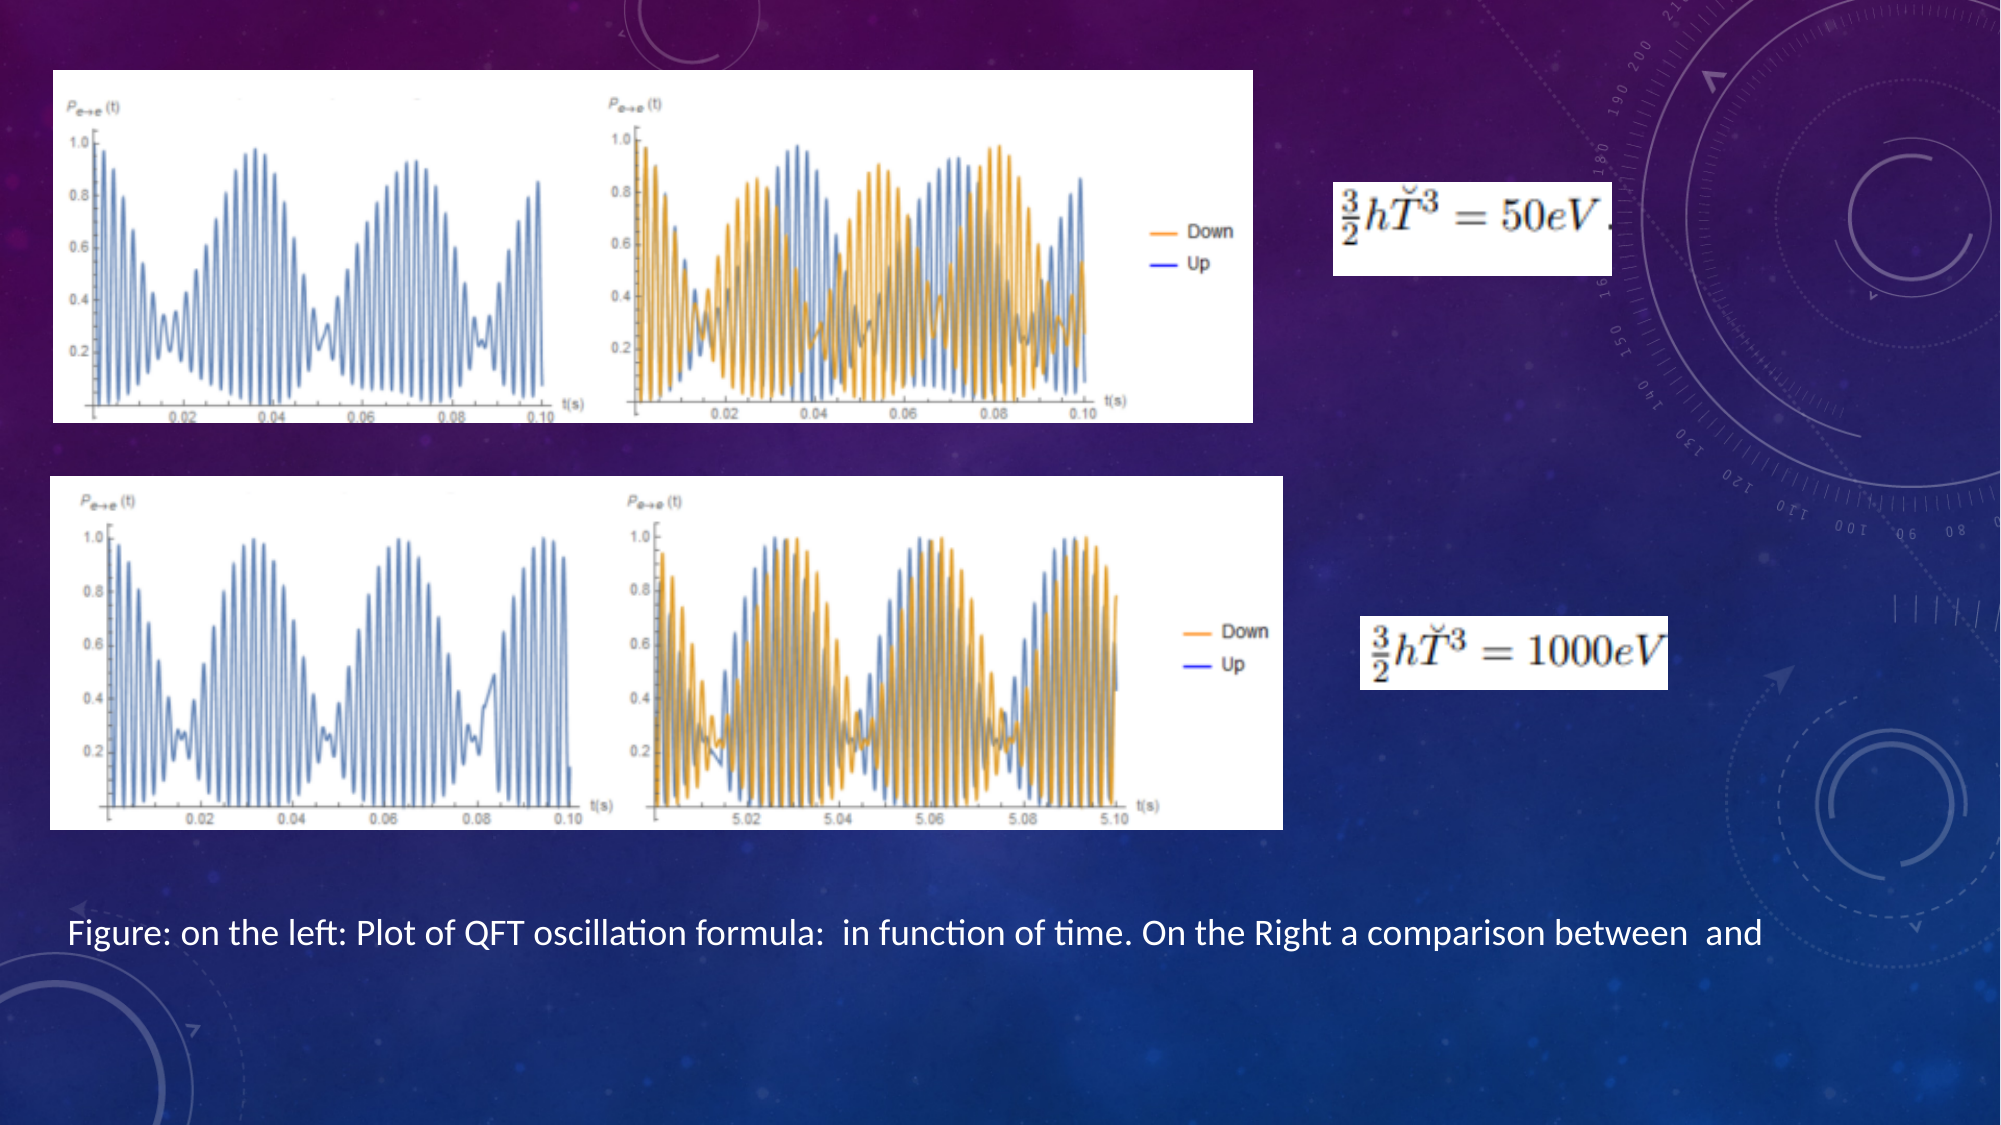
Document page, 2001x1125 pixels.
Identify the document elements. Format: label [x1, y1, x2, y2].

picture [0, 0, 2001, 1125]
list [52, 69, 1253, 423]
